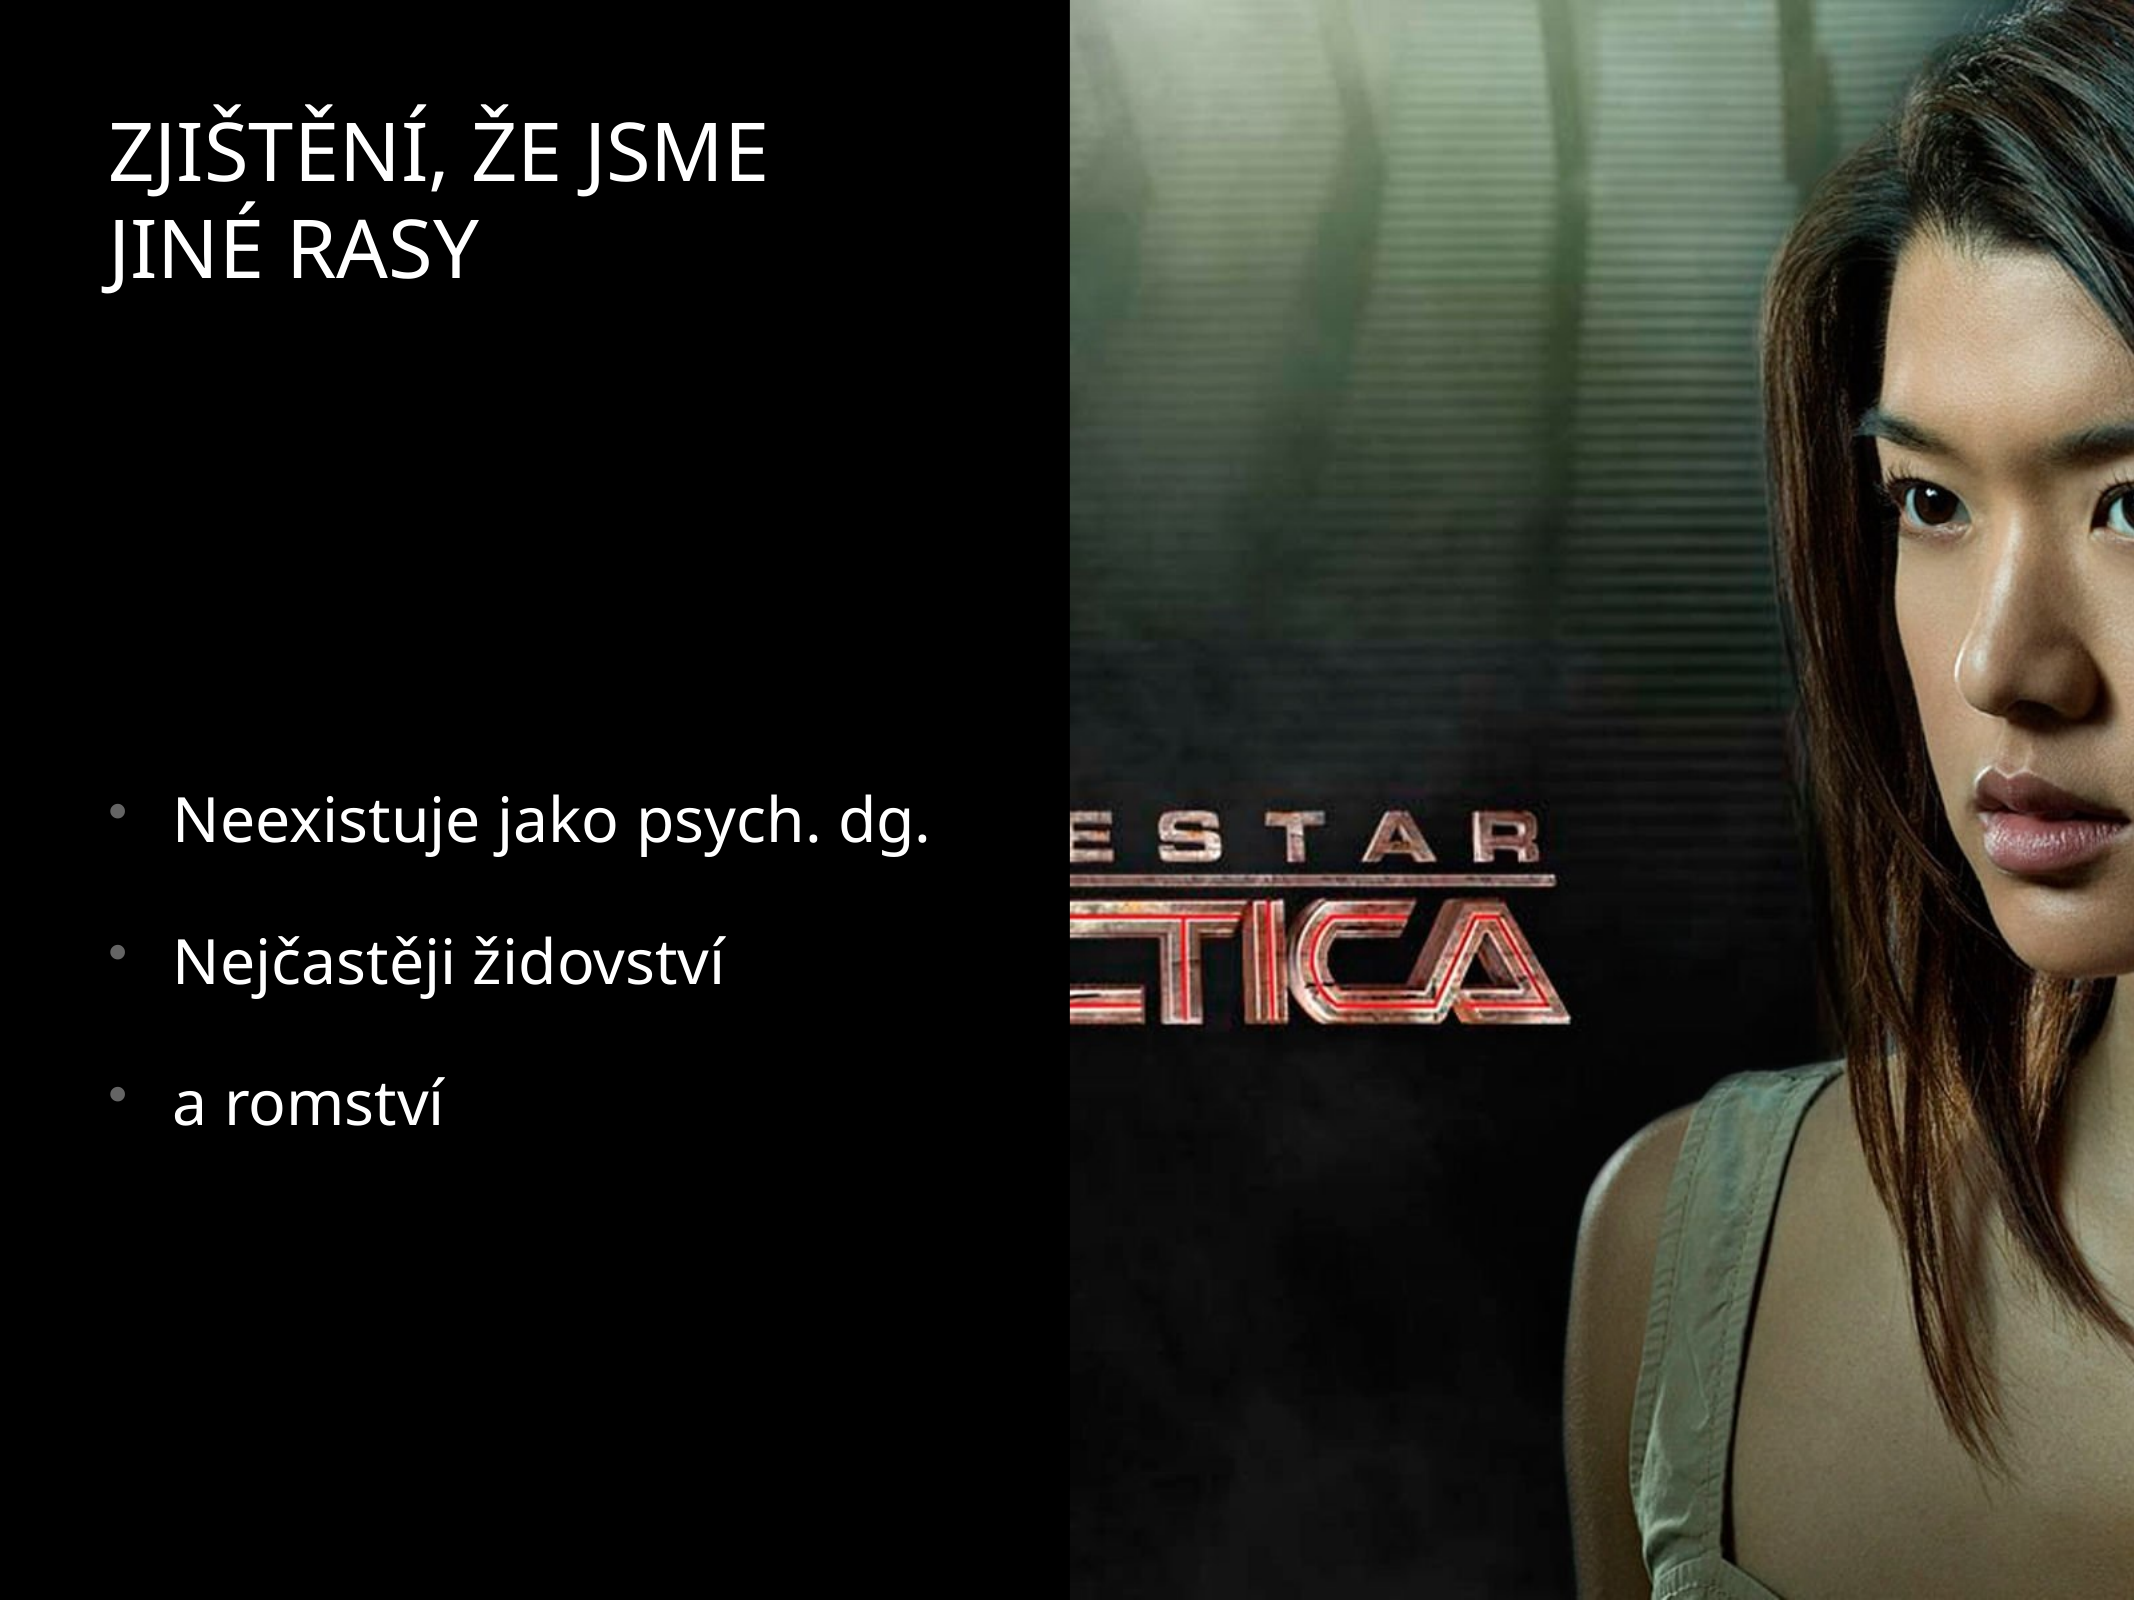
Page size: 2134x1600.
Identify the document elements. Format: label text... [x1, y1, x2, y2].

picture [1069, 0, 2134, 1600]
list Neexistuje jako psych. dg. Nejčastěji židovství a romství [108, 462, 942, 1456]
title ZJIŠTĚNÍ, ŽE JSME JINÉ RASY [108, 99, 942, 405]
